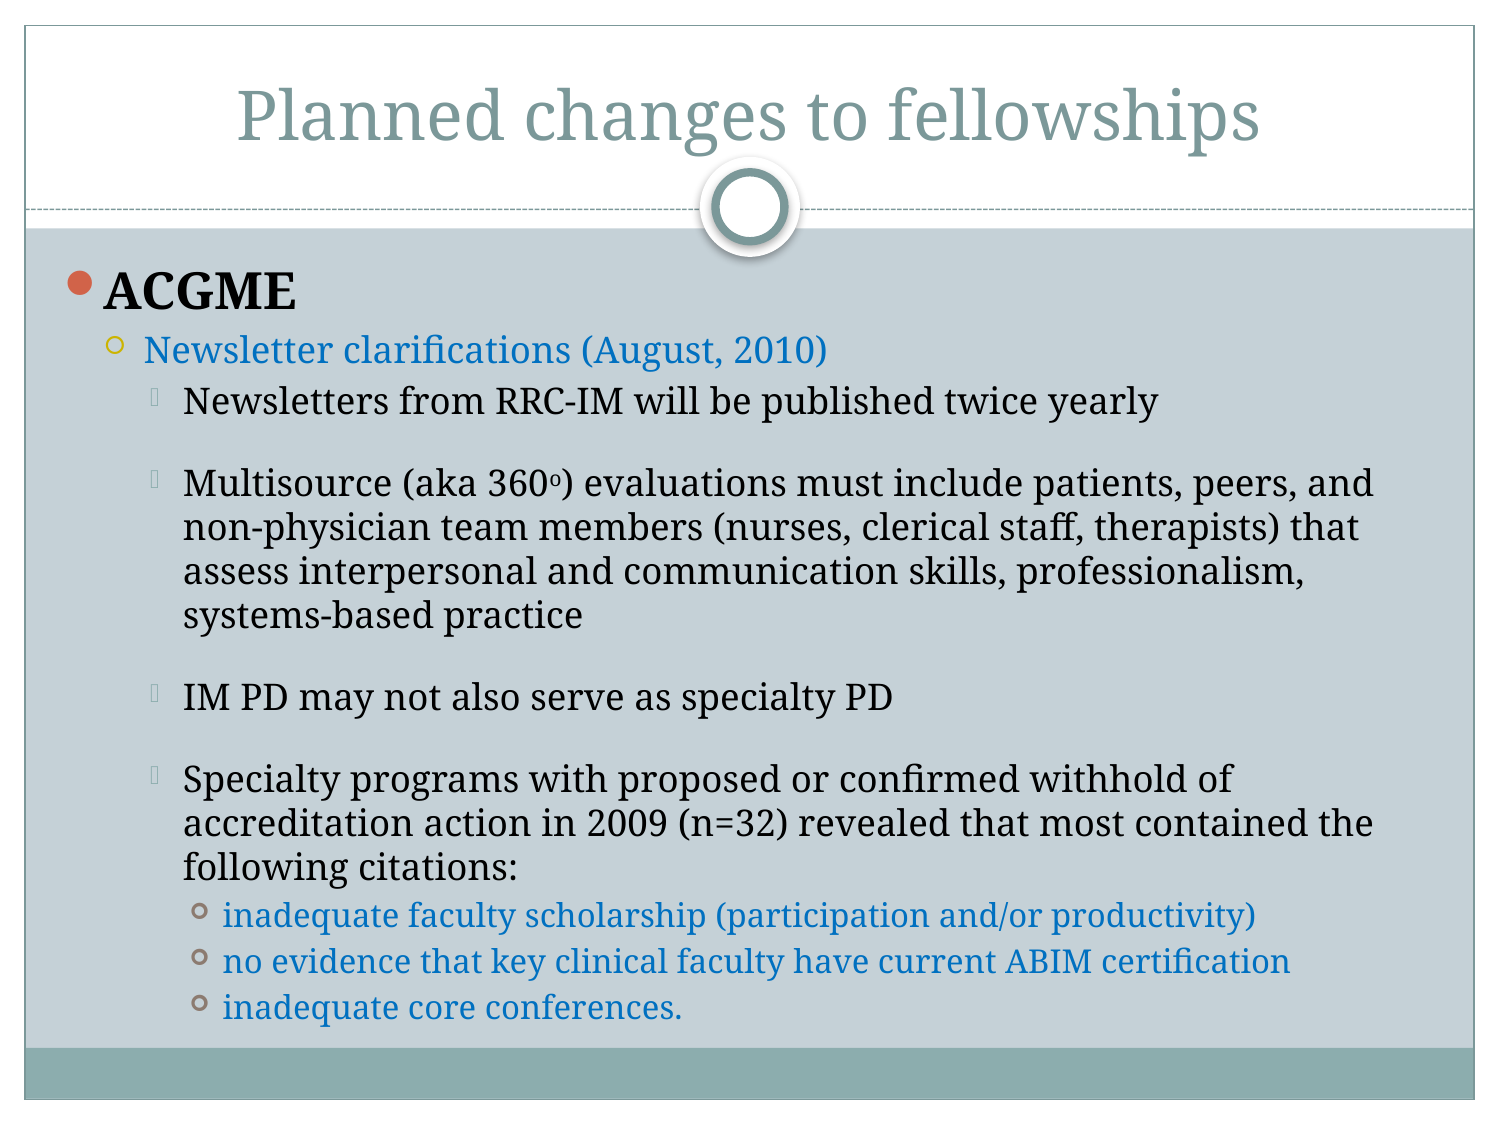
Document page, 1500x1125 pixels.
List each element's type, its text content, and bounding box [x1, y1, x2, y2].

title Planned changes to fellowships [49, 37, 1450, 162]
list ACGME Newsletter clarifications (August, 2010) Newsletters from RRC-IM will be published twice yearly Multisource (aka 360o) evaluations must include patients, peers, and non-physician team members (nurses, clerical staff, therapists) that assess interpersonal and communication skills, professionalism, systems-based practice IM PD may not also serve as specialty PD Specialty programs with proposed or confirmed withhold of accreditation action in 2009 (n=32) revealed that most contained the following citations: inadequate faculty scholarship (participation and/or productivity) no evidence that key clinical faculty have current ABIM certification inadequate core conferences. [49, 250, 1450, 1042]
